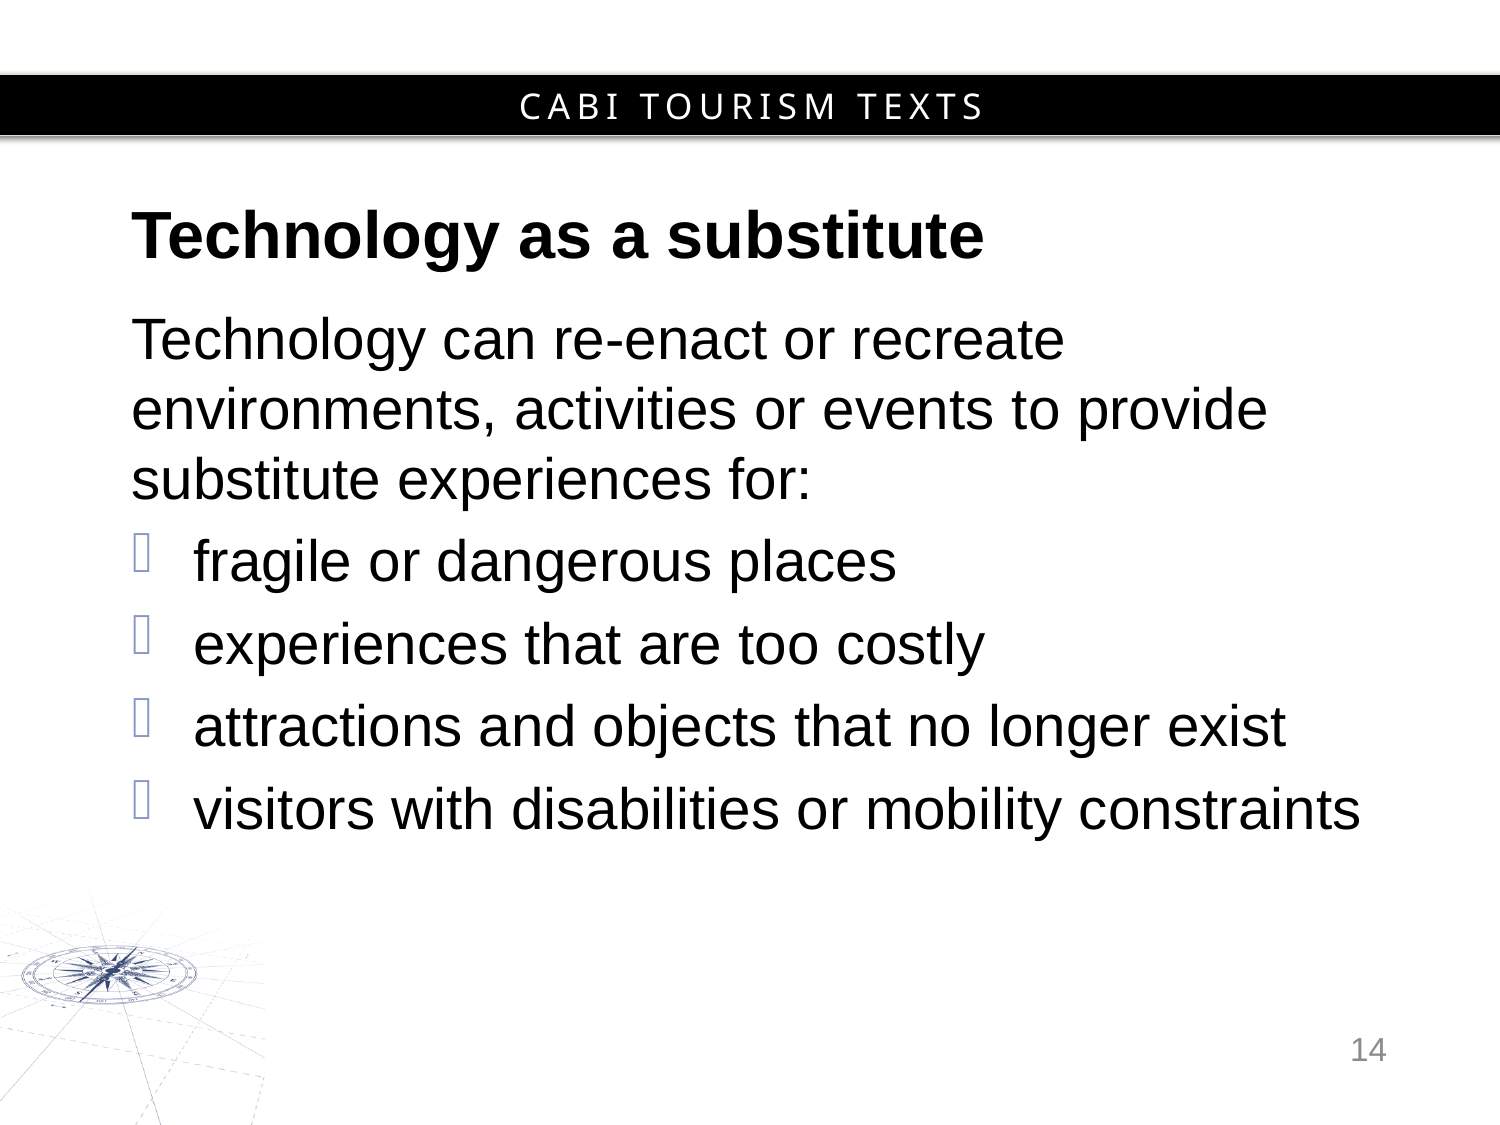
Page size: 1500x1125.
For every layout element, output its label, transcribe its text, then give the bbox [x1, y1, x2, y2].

list Technology can re-enact or recreate environments, activities or events to provide substitute experiences for: fragile or dangerous places experiences that are too costly attractions and objects that no longer exist visitors with disabilities or mobility constraints [116, 293, 1396, 998]
title Technology as a substitute [116, 202, 1397, 275]
slide_number 14 [1051, 1017, 1402, 1078]
